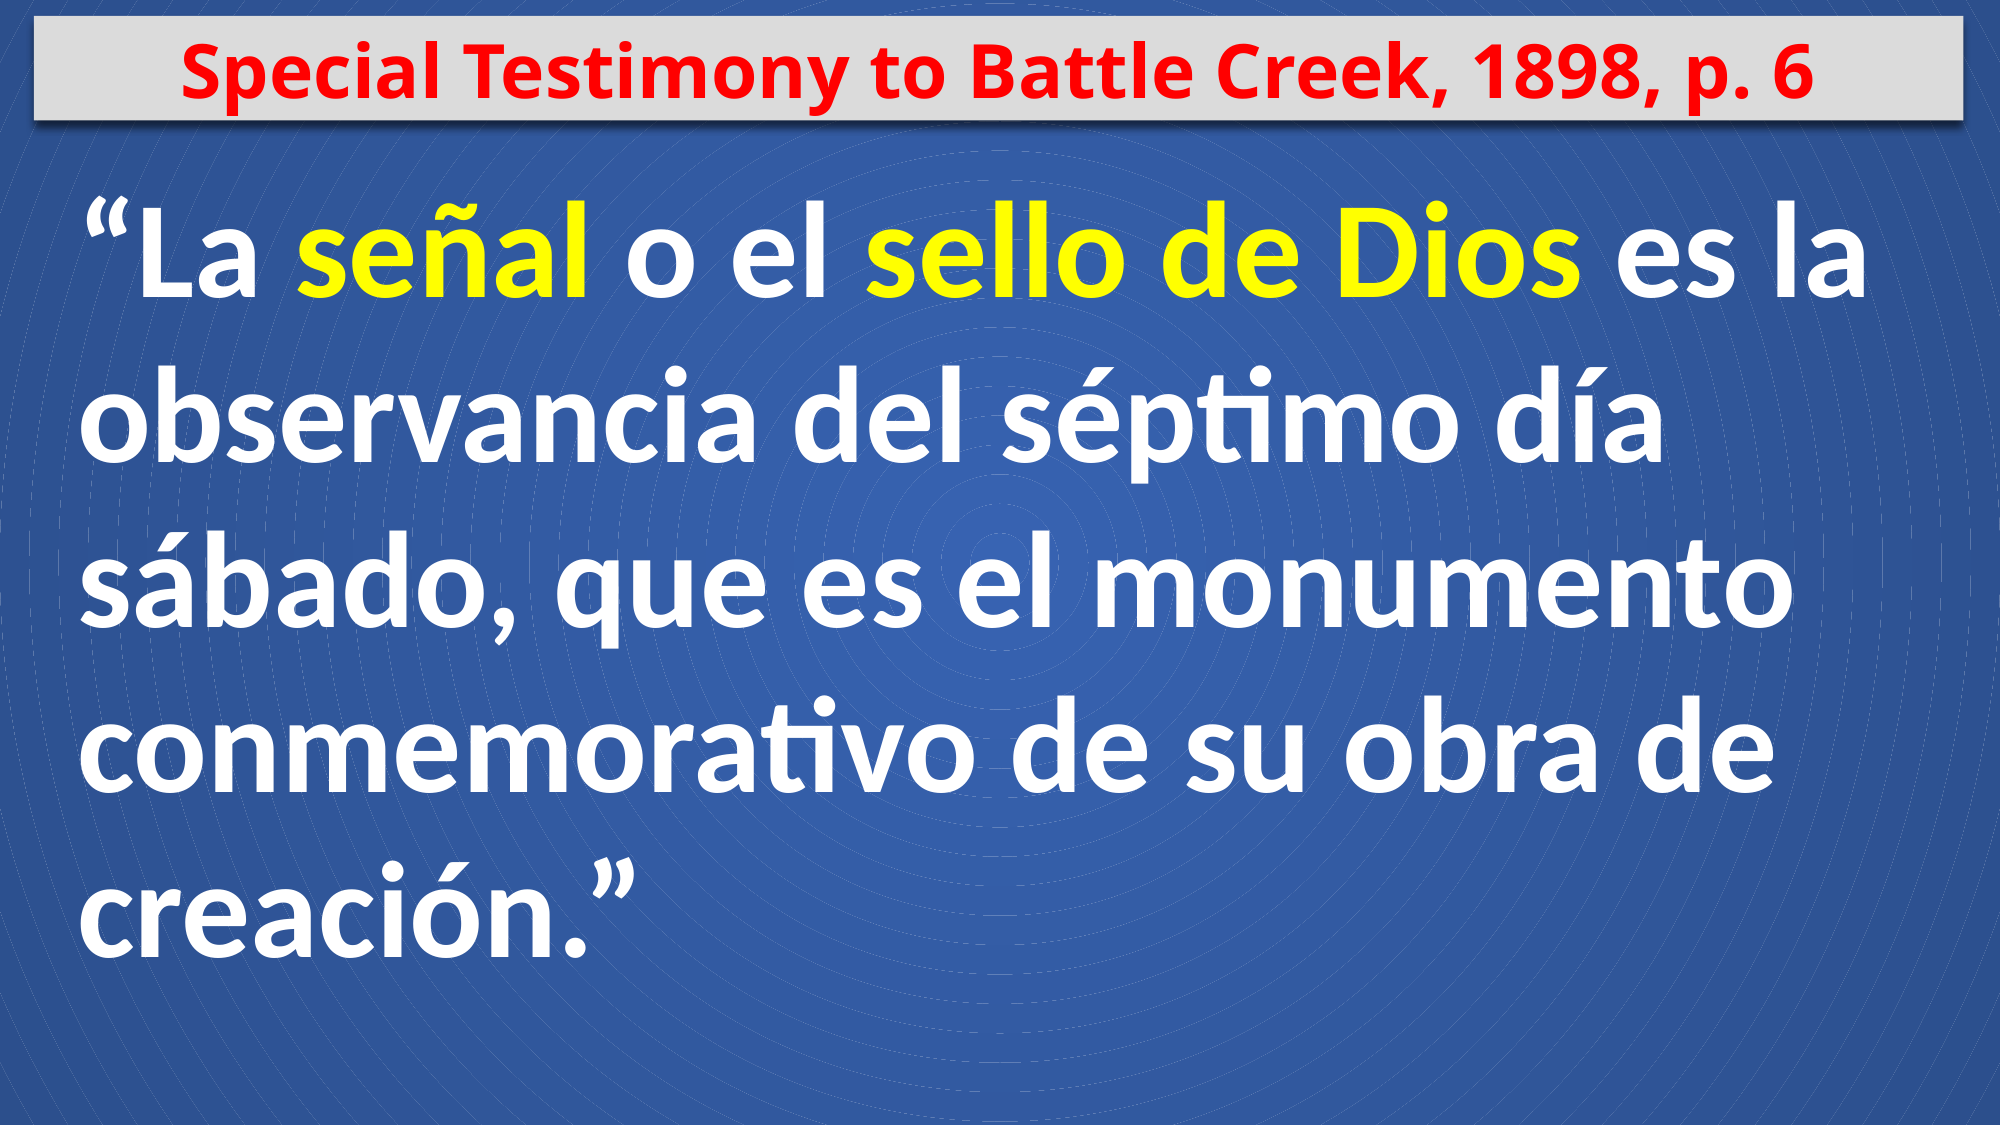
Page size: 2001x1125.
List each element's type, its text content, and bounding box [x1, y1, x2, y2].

text_box Special Testimony to Battle Creek, 1898, p. 6 [33, 15, 1964, 121]
text_box “La señal o el sello de Dios es la observancia del séptimo día sábado, que es el monumento conmemorativo de su obra de creación.” [62, 152, 1935, 993]
